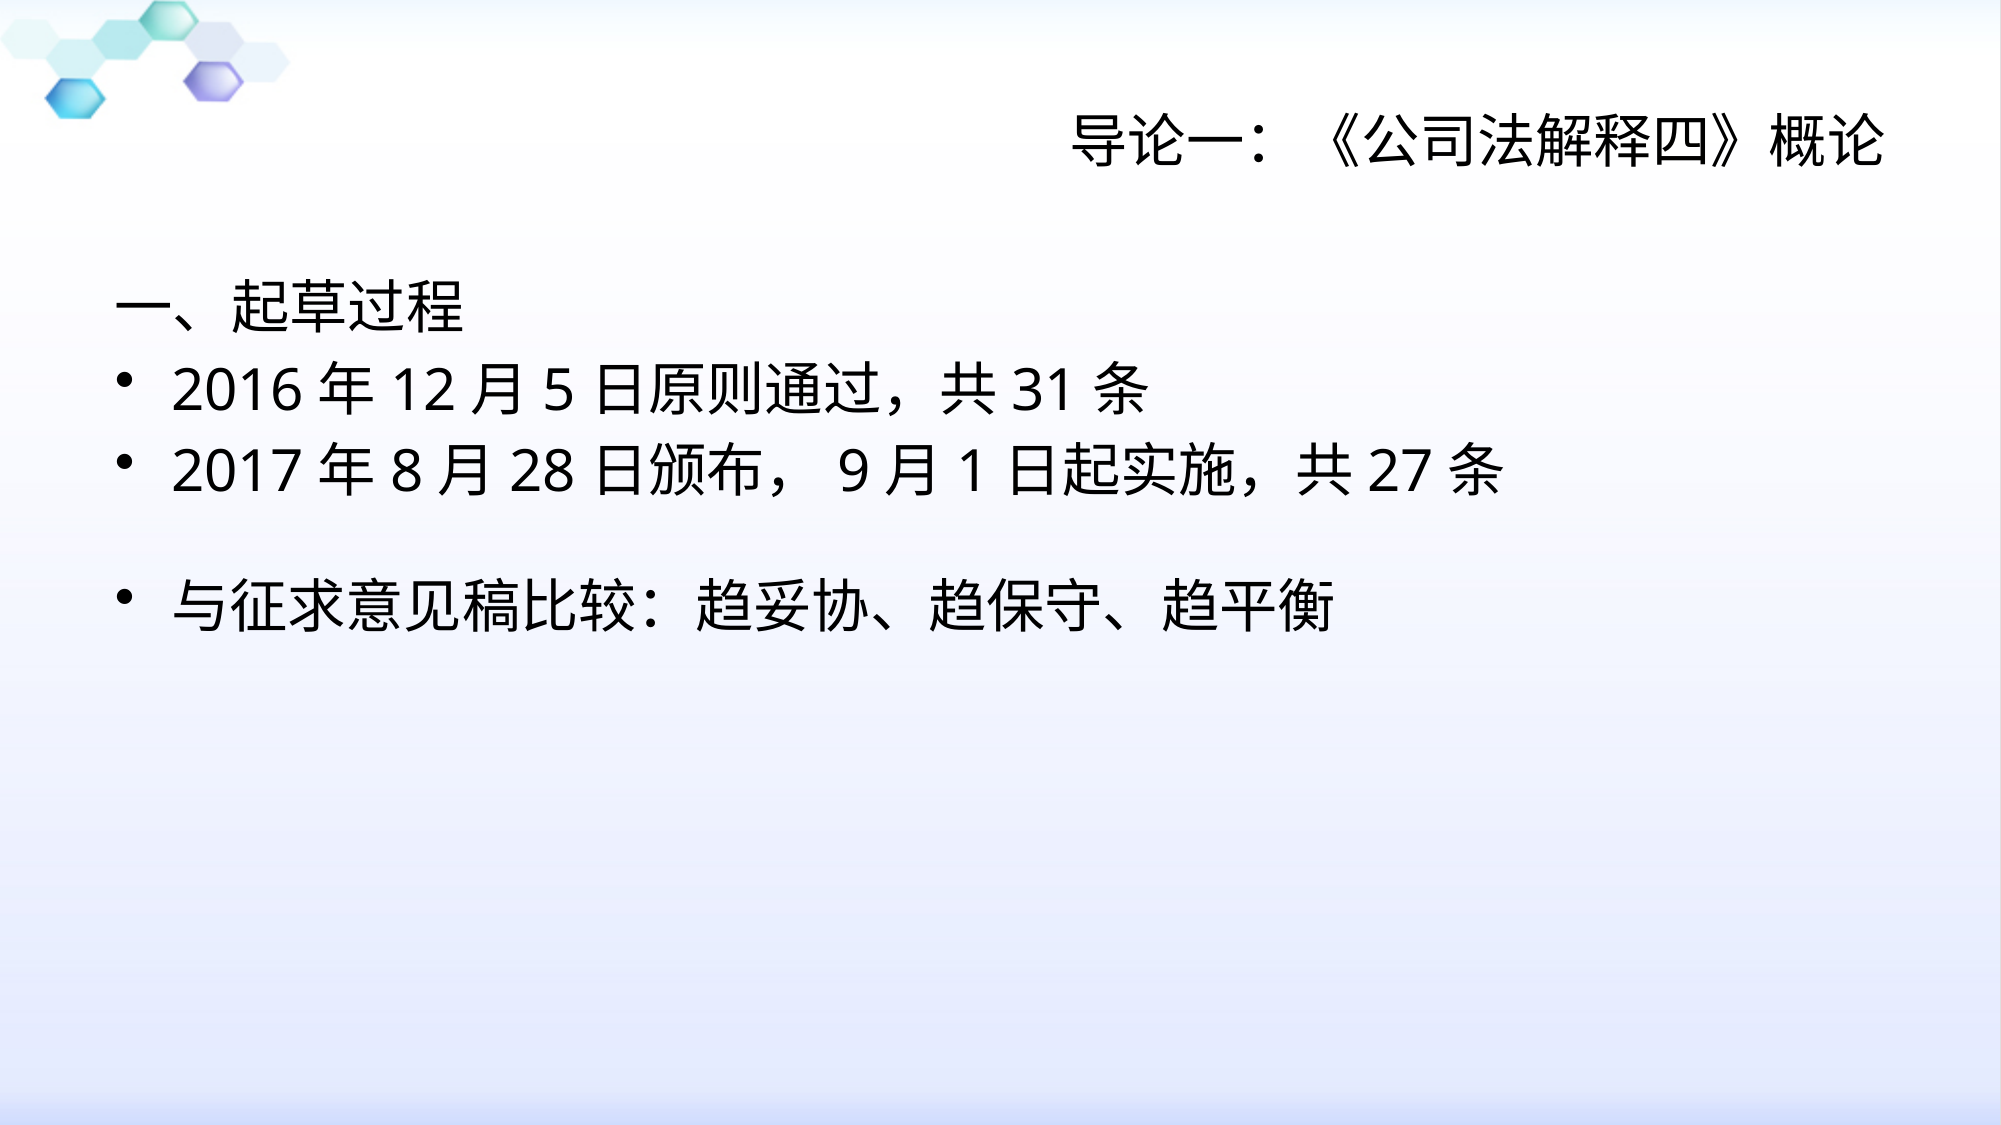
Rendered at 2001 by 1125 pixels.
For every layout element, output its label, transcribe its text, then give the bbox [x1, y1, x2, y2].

title 导论一：《公司法解释四》概论 [99, 44, 1901, 233]
picture [0, 0, 2001, 1125]
list 一、起草过程 2016年12月5日原则通过，共31条 2017年8月28日颁布，9月1日起实施，共27条 与征求意见稿比较：趋妥协、趋保守、趋平衡 [99, 262, 1901, 1006]
